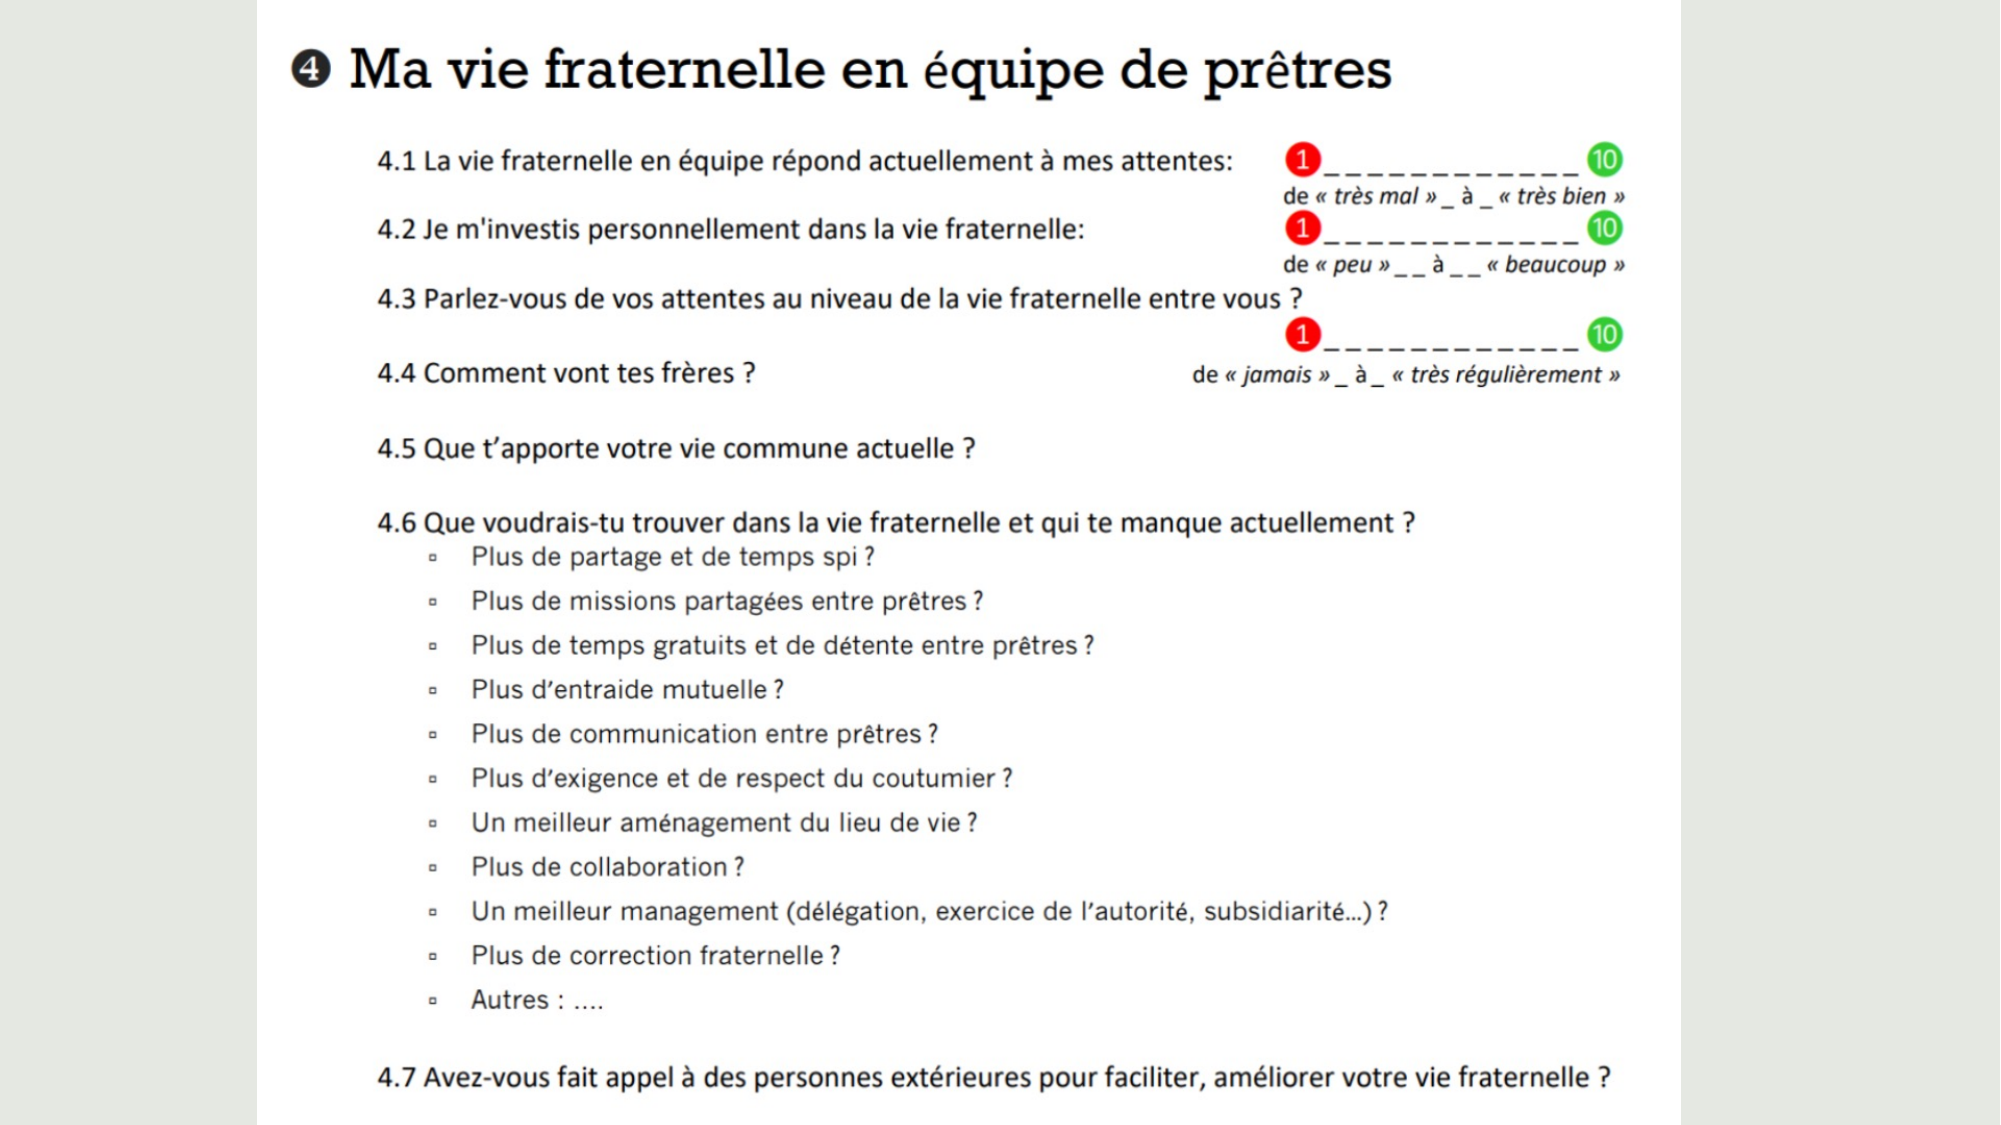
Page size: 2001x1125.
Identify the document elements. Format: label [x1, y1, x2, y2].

picture [257, 0, 1681, 1125]
